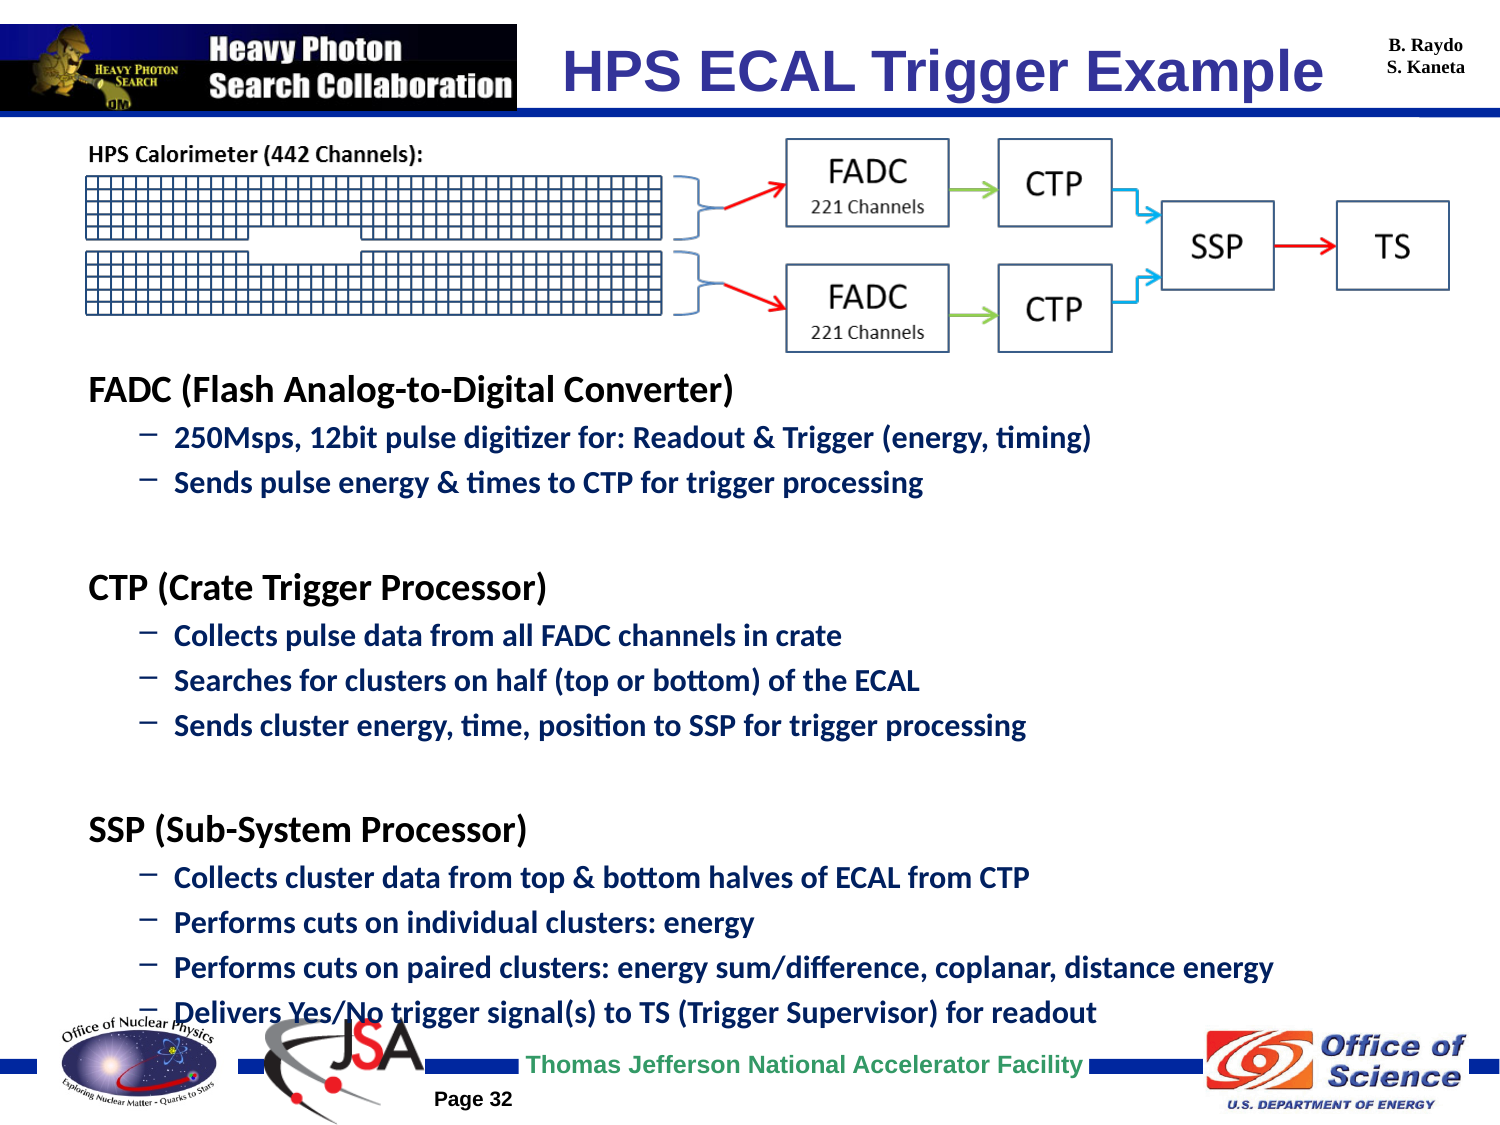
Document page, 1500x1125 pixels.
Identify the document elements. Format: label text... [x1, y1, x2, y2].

picture [264, 1045, 425, 1125]
text_box B. Raydo S. Kaneta [1334, 24, 1500, 85]
list FADC (Flash Analog-to-Digital Converter) 250Msps, 12bit pulse digitizer for: Readout & Trigger (energy, timing) Sends pulse energy & times to CTP for trigger processing CTP (Crate Trigger Processor) Collects pulse data from all FADC channels in crate Searches for clusters on half (top or bottom) of the ECAL Sends cluster energy, time, position to SSP for trigger processing SSP (Sub-System Processor) Collects cluster data from top & bottom halves of ECAL from CTP Performs cuts on individual clusters: energy Performs cuts on paired clusters: energy sum/difference, coplanar, distance energy Delivers Yes/No trigger signal(s) to TS (Trigger Supervisor) for readout [73, 365, 1424, 1045]
picture [0, 24, 518, 111]
picture [73, 131, 1450, 357]
picture [1203, 1025, 1469, 1114]
title HPS ECAL Trigger Example [436, 14, 1341, 121]
picture [37, 1012, 238, 1117]
